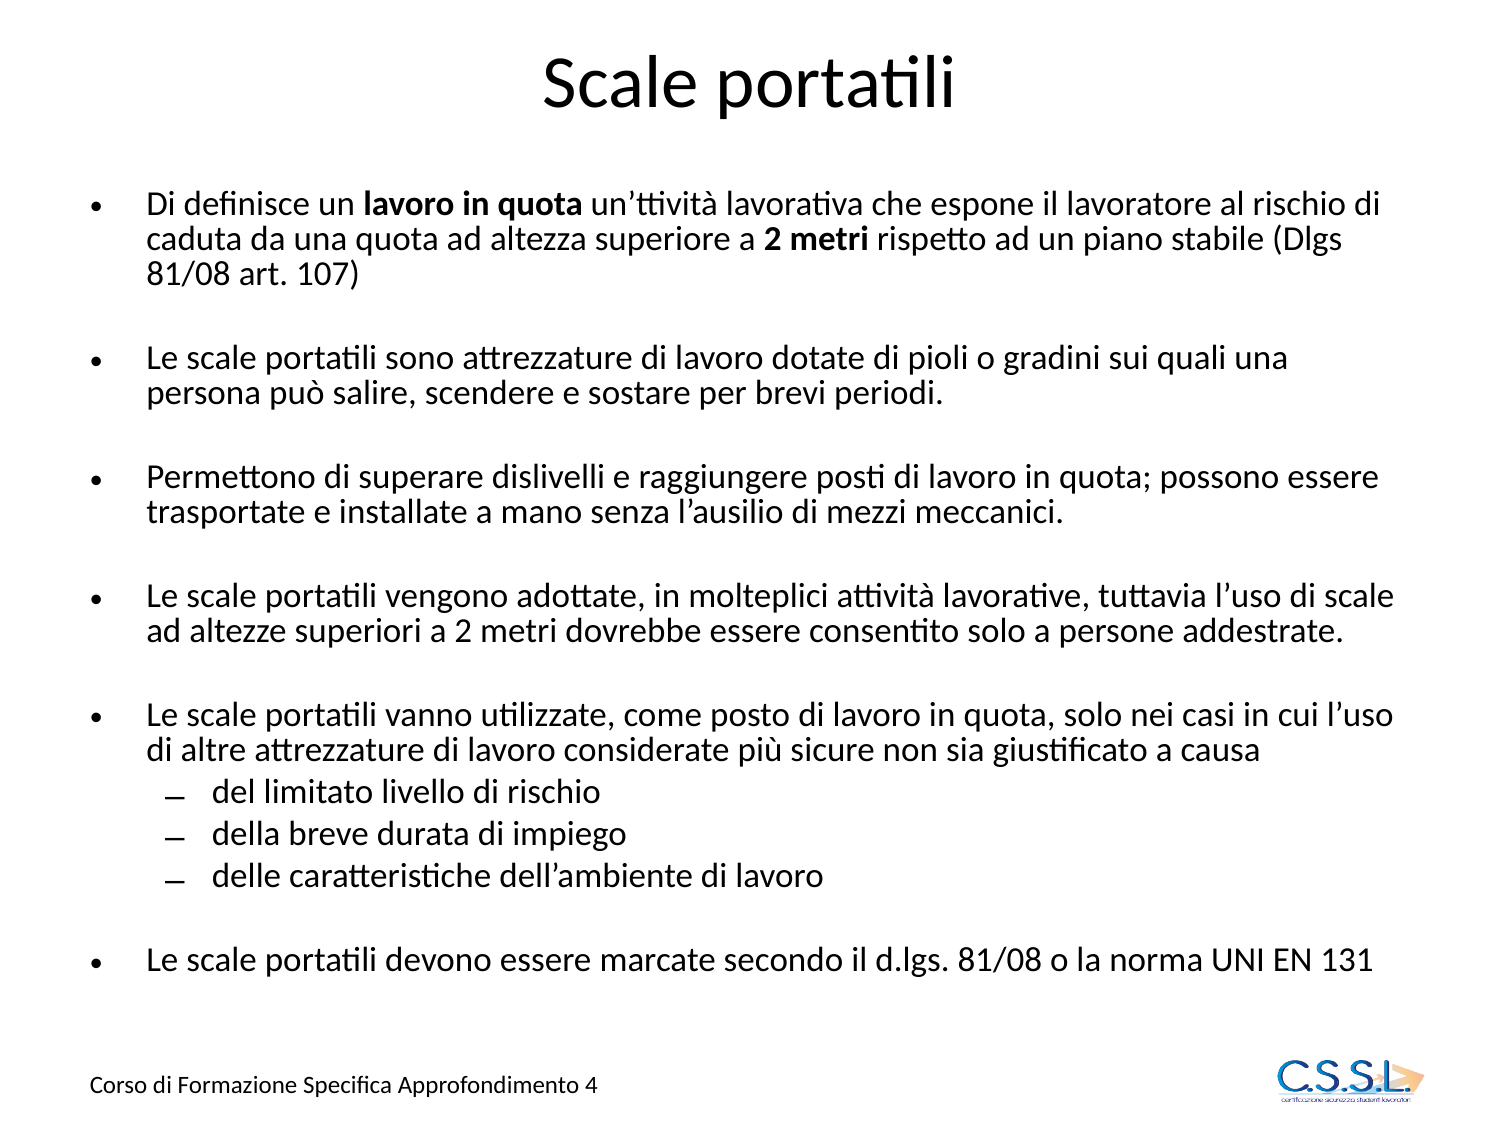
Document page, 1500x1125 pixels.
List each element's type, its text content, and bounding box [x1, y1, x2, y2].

title Scale portatili [75, 20, 1425, 158]
picture [1277, 1060, 1425, 1104]
list Di definisce un lavoro in quota un’ttività lavorativa che espone il lavoratore al rischio di caduta da una quota ad altezza superiore a 2 metri rispetto ad un piano stabile (Dlgs 81/08 art. 107) Le scale portatili sono attrezzature di lavoro dotate di pioli o gradini sui quali una persona può salire, scendere e sostare per brevi periodi. Permettono di superare dislivelli e raggiungere posti di lavoro in quota; possono essere trasportate e installate a mano senza l’ausilio di mezzi meccanici. Le scale portatili vengono adottate, in molteplici attività lavorative, tuttavia l’uso di scale ad altezze superiori a 2 metri dovrebbe essere consentito solo a persone addestrate. Le scale portatili vanno utilizzate, come posto di lavoro in quota, solo nei casi in cui l’uso di altre attrezzature di lavoro considerate più sicure non sia giustificato a causa del limitato livello di rischio della breve durata di impiego delle caratteristiche dell’ambiente di lavoro Le scale portatili devono essere marcate secondo il d.lgs. 81/08 o la norma UNI EN 131 [75, 181, 1425, 1031]
